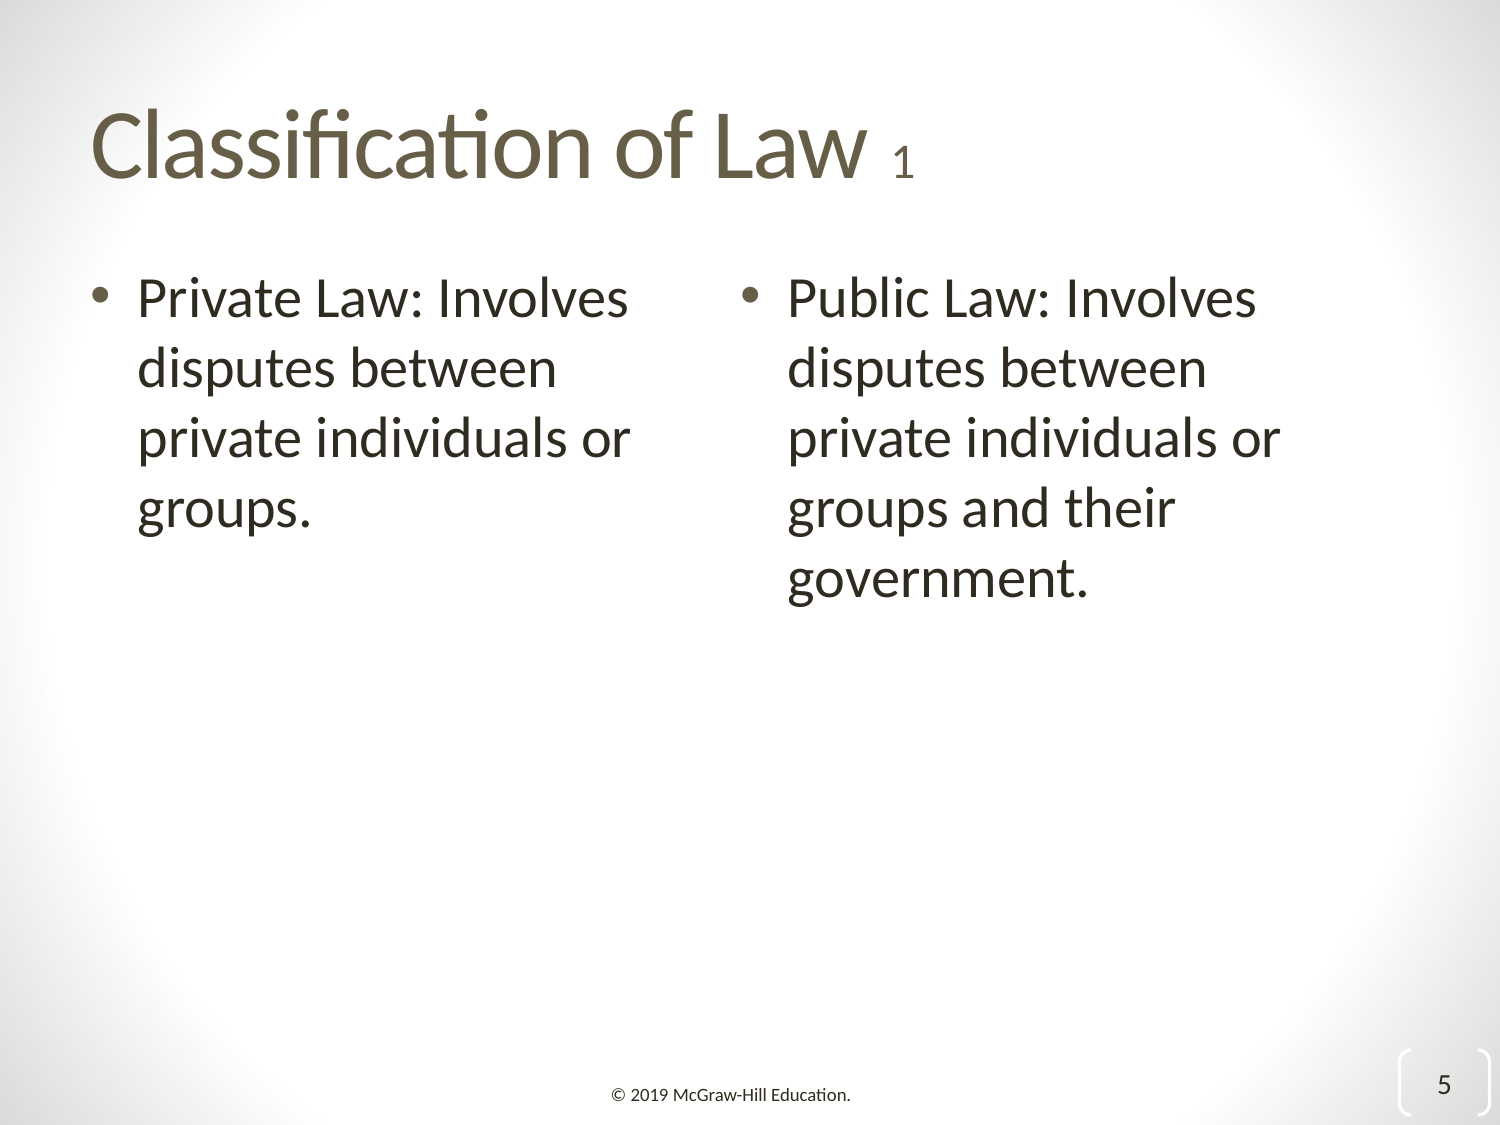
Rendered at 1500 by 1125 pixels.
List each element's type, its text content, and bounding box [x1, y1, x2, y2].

title Classification of Law 1 [75, 45, 1325, 233]
list Public Law: Involves disputes between private individuals or groups and their government. [725, 252, 1325, 1005]
slide_number 5 [1397, 1048, 1492, 1117]
list Private Law: Involves disputes between private individuals or groups. [75, 252, 675, 1005]
picture [0, 0, 1500, 1125]
